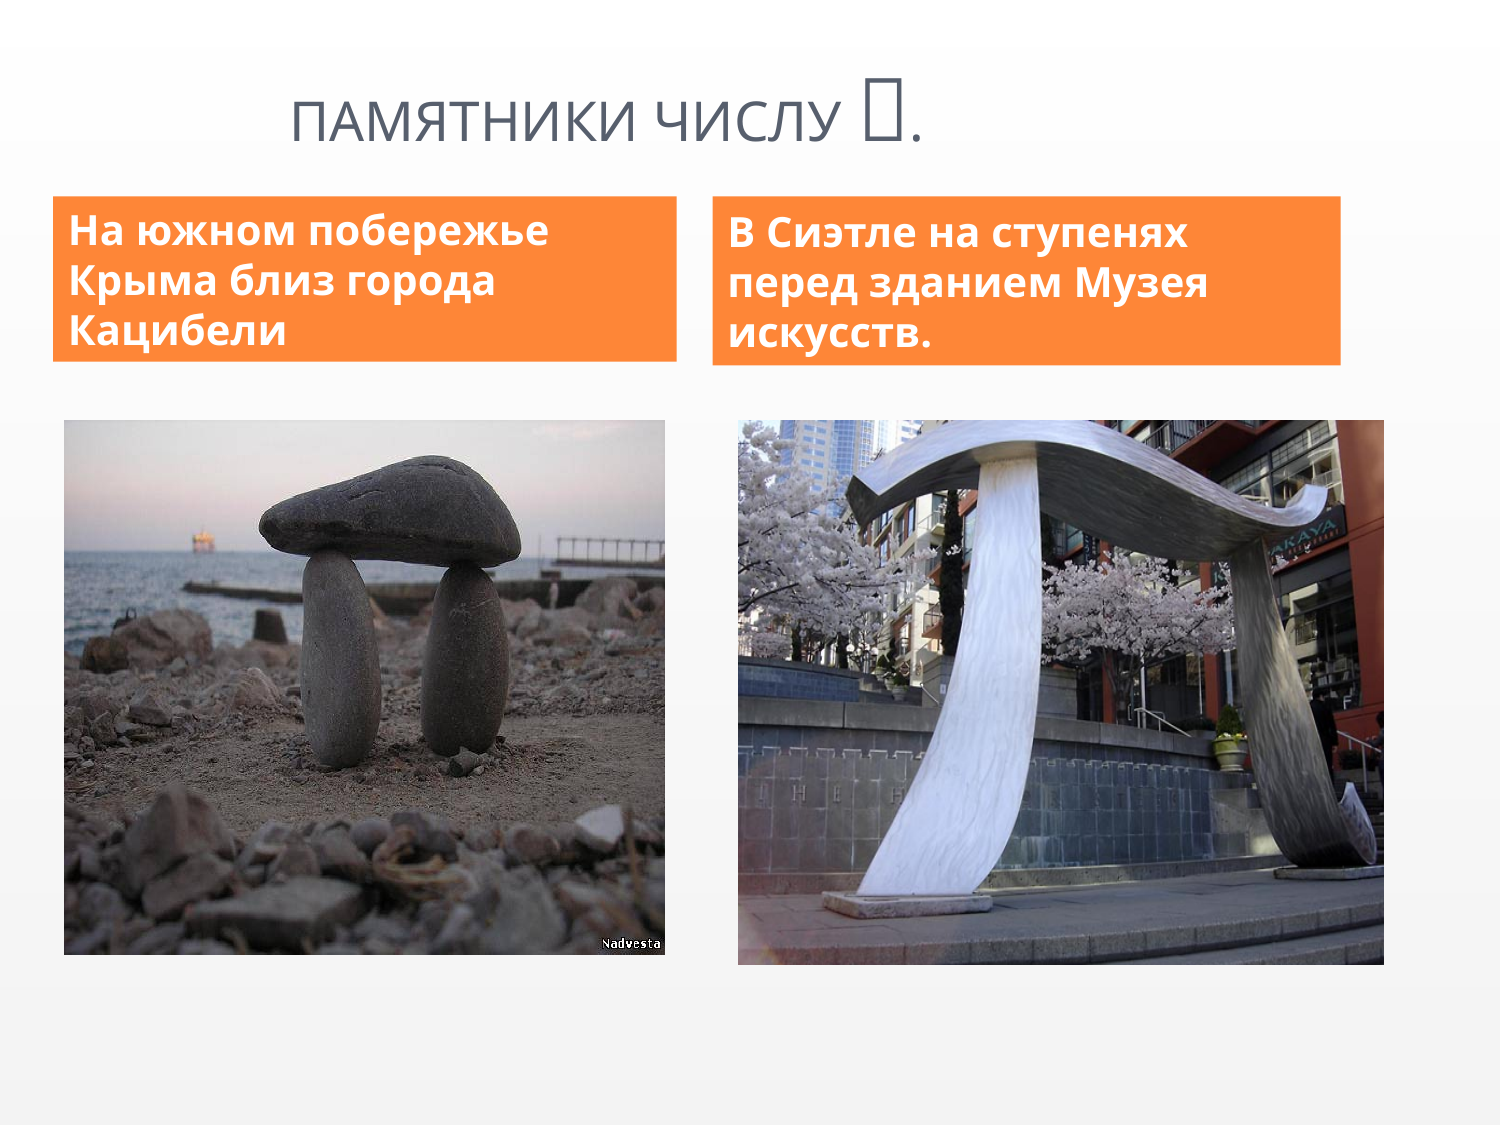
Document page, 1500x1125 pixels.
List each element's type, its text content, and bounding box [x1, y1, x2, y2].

list В Сиэтле на ступенях перед зданием Музея искусств. [712, 196, 1341, 366]
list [64, 420, 666, 956]
title Памятники числу . [75, 44, 1313, 233]
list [737, 420, 1385, 965]
list На южном побережье Крыма близ города Кацибели [53, 196, 677, 362]
